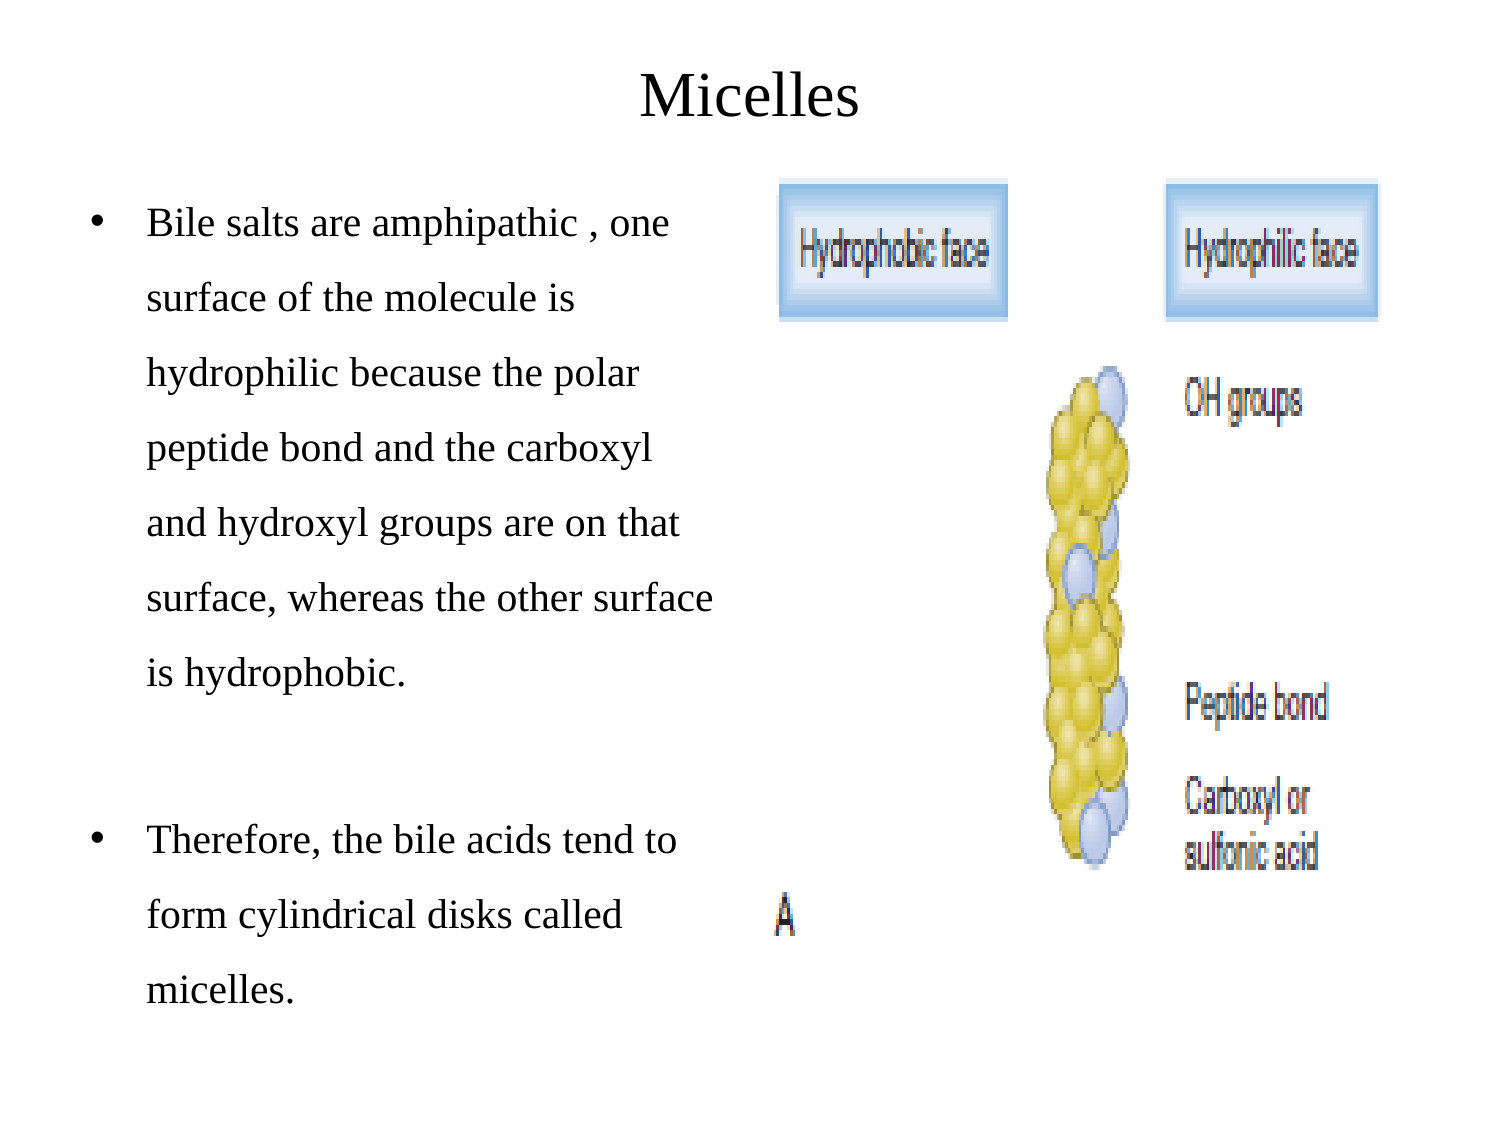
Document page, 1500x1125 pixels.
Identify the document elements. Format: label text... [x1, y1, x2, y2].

list Bile salts are amphipathic , one surface of the molecule is hydrophilic because the polar peptide bond and the carboxyl and hydroxyl groups are on that surface, whereas the other surface is hydrophobic. Therefore, the bile acids tend to form cylindrical disks called micelles. [75, 162, 738, 1063]
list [724, 129, 1463, 1026]
title Micelles [75, 44, 1425, 138]
